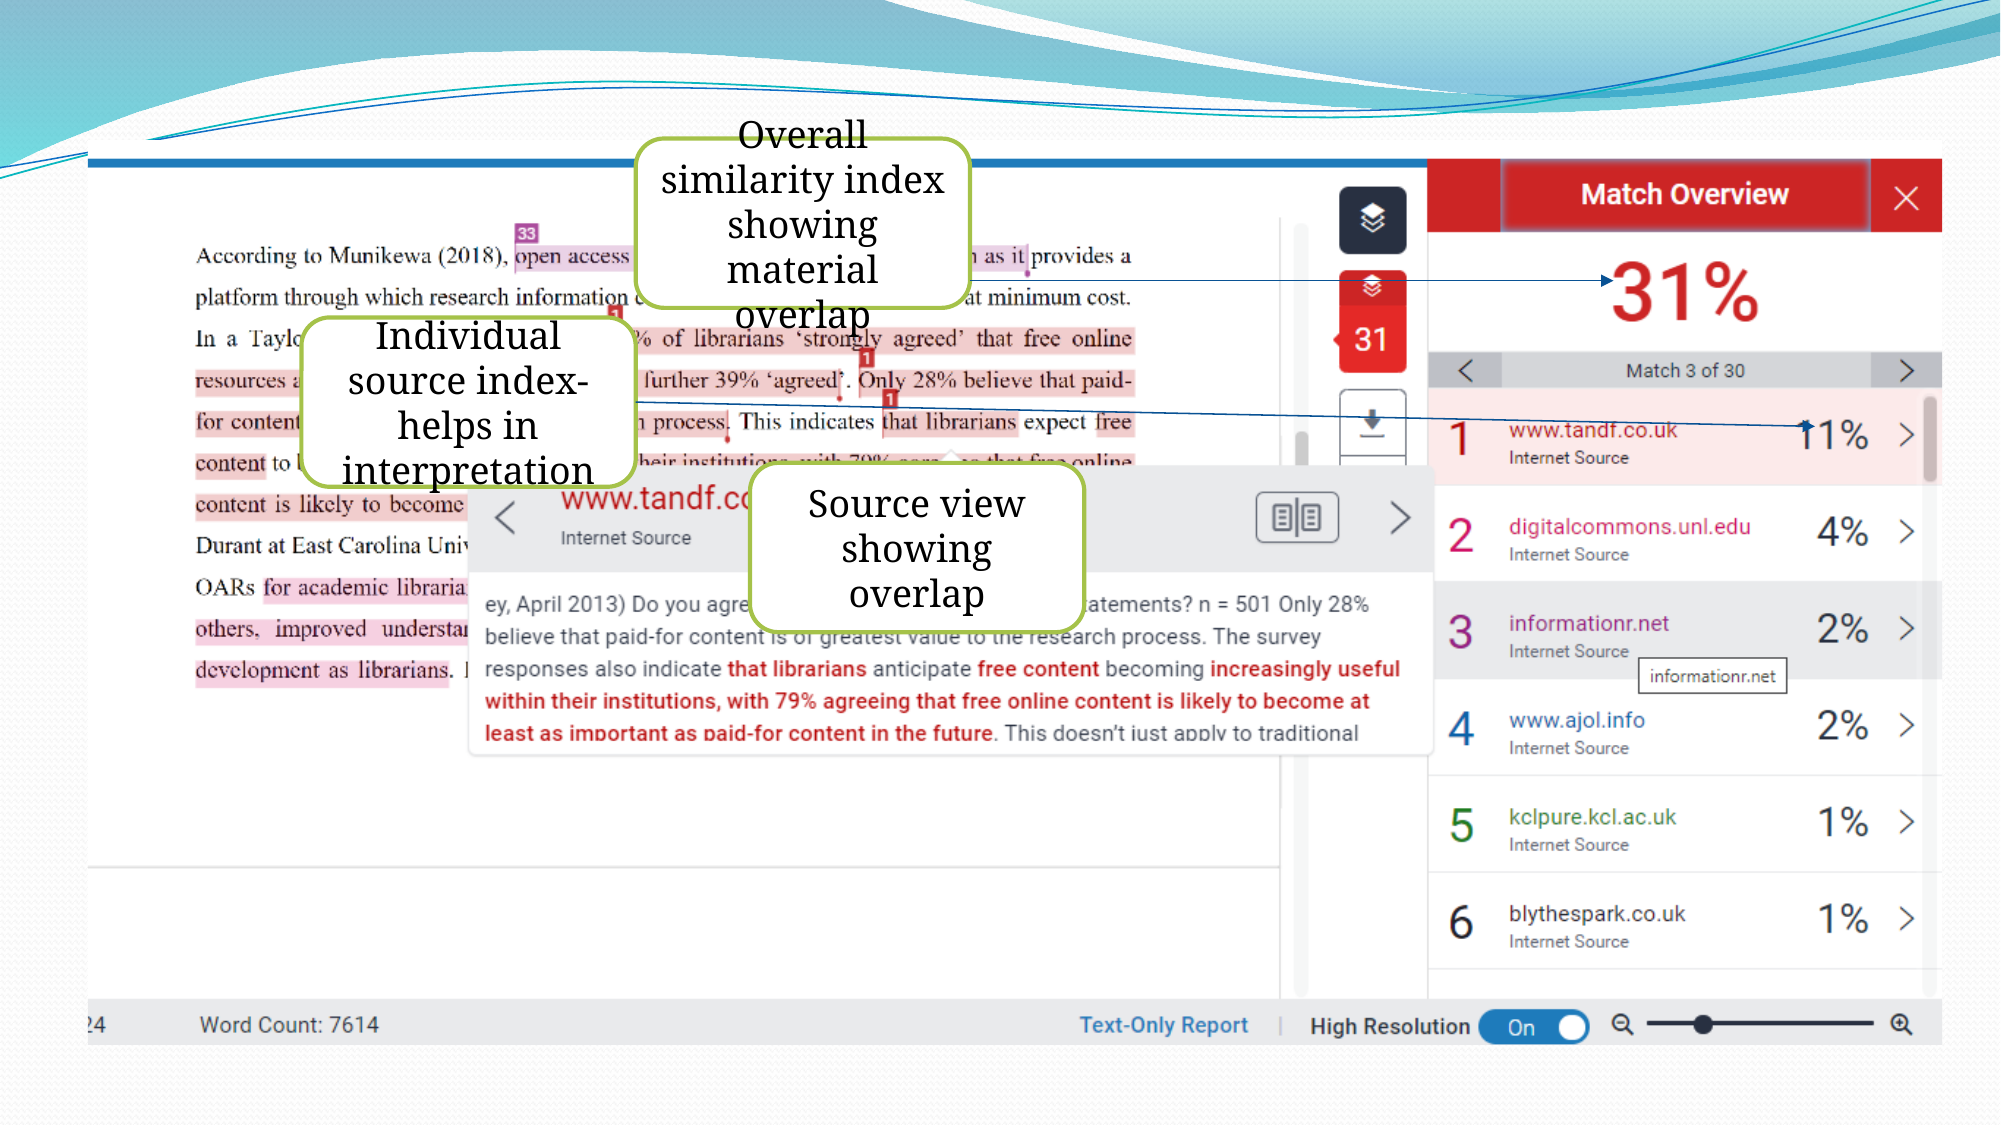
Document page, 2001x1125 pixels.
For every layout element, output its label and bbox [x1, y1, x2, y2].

text_box [635, 401, 1816, 427]
picture [87, 140, 1943, 1046]
